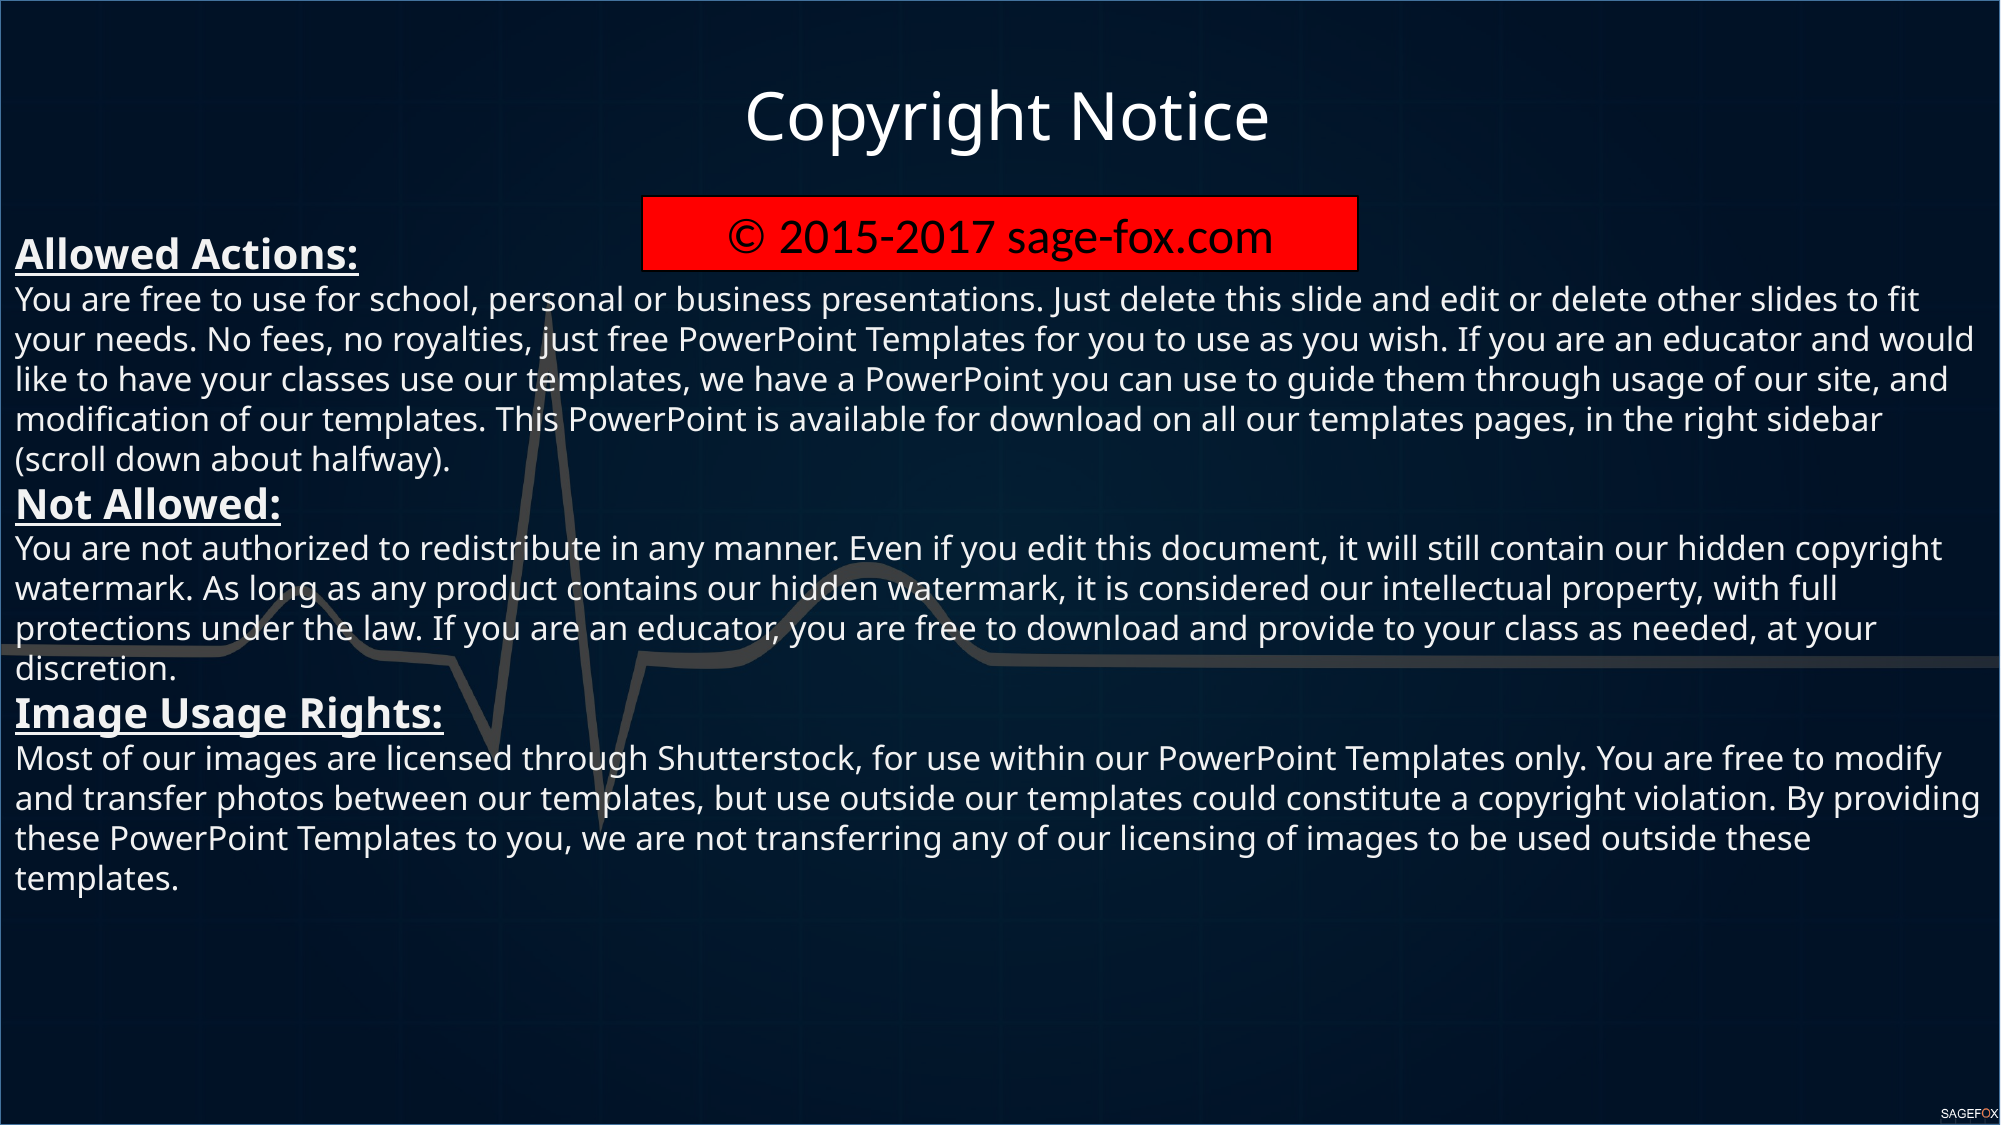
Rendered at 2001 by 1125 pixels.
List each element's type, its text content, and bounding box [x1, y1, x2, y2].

text_box © 2015-2017 sage-fox.com [641, 196, 1358, 272]
title Copyright Notice [493, 60, 1524, 178]
text_box Allowed Actions: You are free to use for school, personal or business presentations. Just delete this slide and edit or delete other slides to fit your needs. No fees, no royalties, just free PowerPoint Templates for you to use as you wish. If you are an educator and would like to have your classes use our templates, we have a PowerPoint you can use to guide them through usage of our site, and modification of our templates. This PowerPoint is available for download on all our templates pages, in the right sidebar (scroll down about halfway). Not Allowed: You are not authorized to redistribute in any manner. Even if you edit this document, it will still contain our hidden copyright watermark. As long as any product contains our hidden watermark, it is considered our intellectual property, with full protections under the law. If you are an educator, you are free to download and provide to your class as needed, at your discretion. Image Usage Rights: Most of our images are licensed through Shutterstock, for use within our PowerPoint Templates only. You are free to modify and transfer photos between our templates, but use outside our templates could constitute a copyright violation. By providing these PowerPoint Templates to you, we are not transferring any of our licensing of images to be used outside these templates. [0, 0, 2000, 1125]
